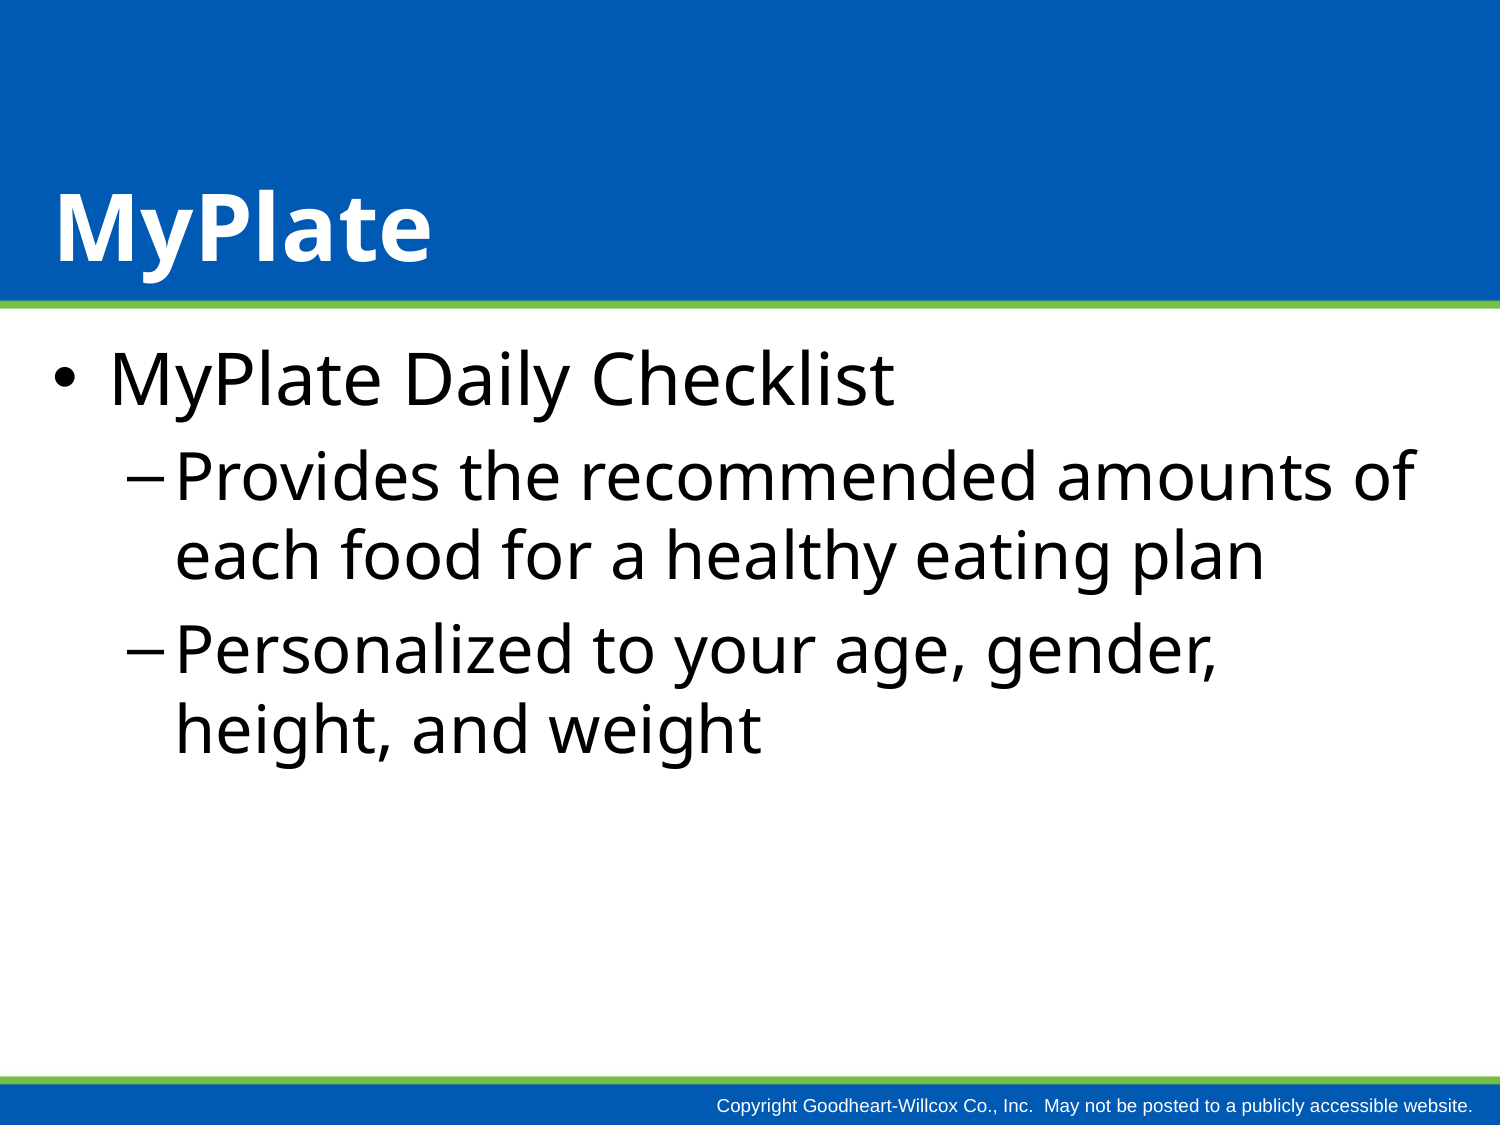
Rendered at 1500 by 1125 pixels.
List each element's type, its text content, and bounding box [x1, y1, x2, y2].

title MyPlate [37, 39, 1463, 288]
list MyPlate Daily Checklist Provides the recommended amounts of each food for a healthy eating plan Personalized to your age, gender, height, and weight [37, 324, 1463, 1063]
picture [0, 0, 1500, 1125]
